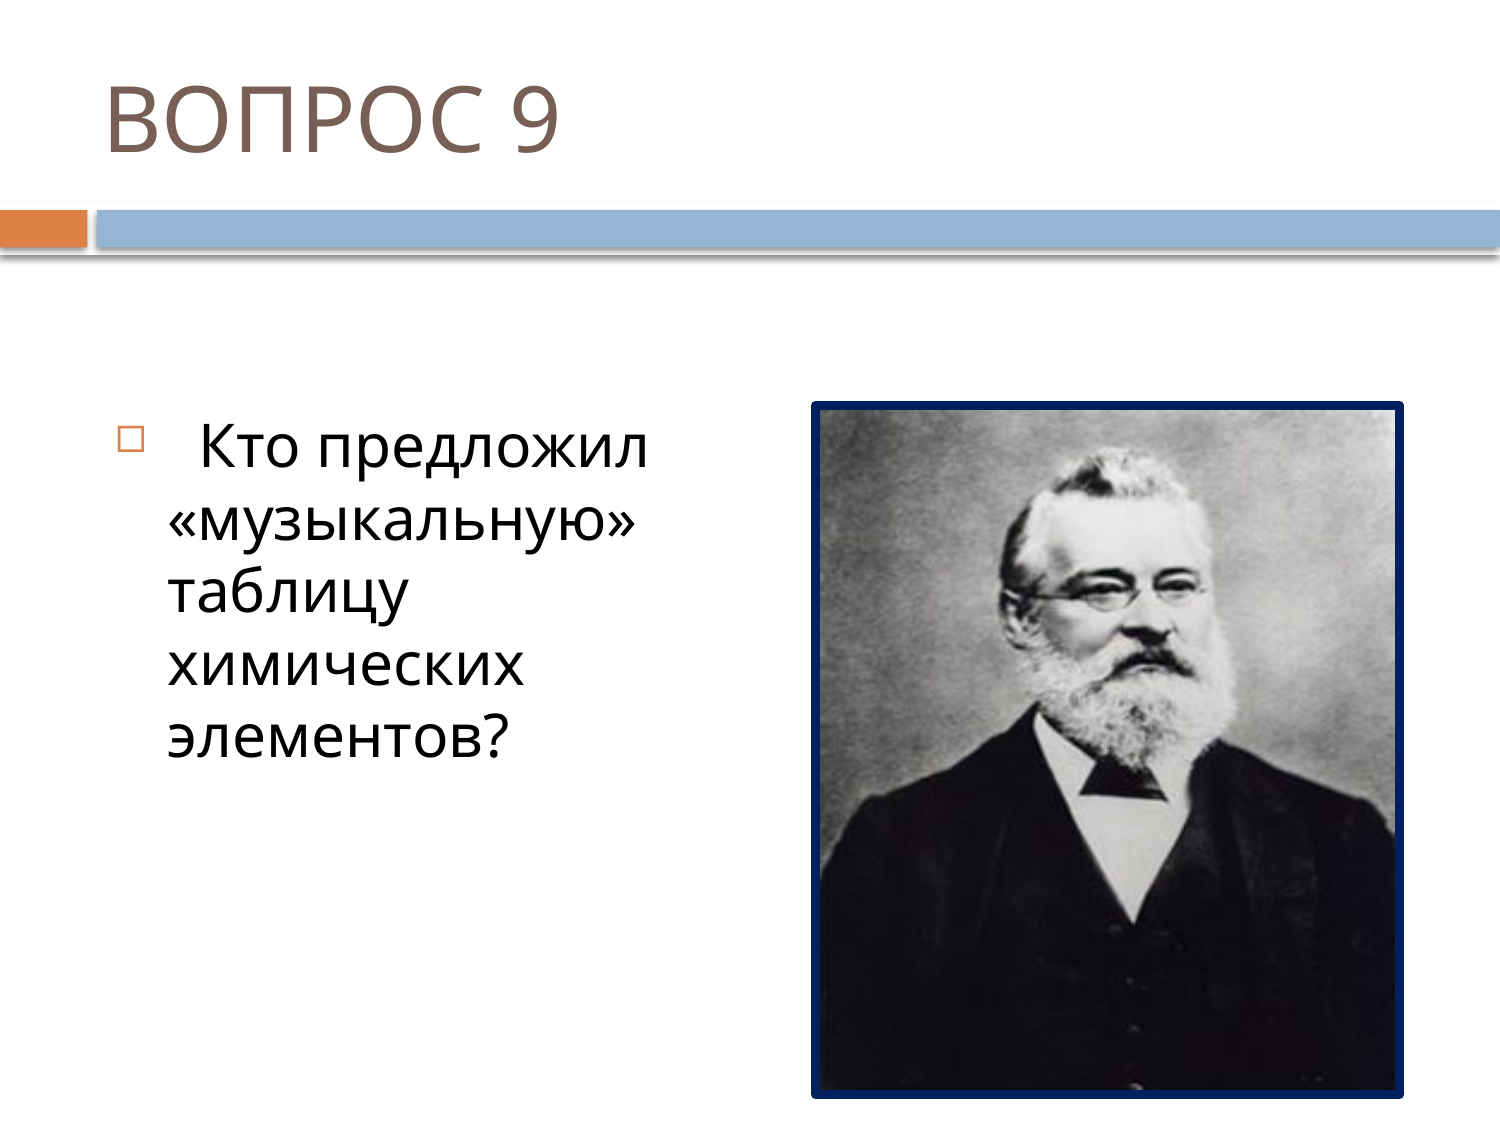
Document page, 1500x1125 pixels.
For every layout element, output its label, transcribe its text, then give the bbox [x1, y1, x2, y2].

title ВОПРОС 9 [87, 44, 1425, 188]
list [819, 409, 1395, 1091]
list Кто предложил «музыкальную» таблицу химических элементов? [99, 399, 738, 988]
